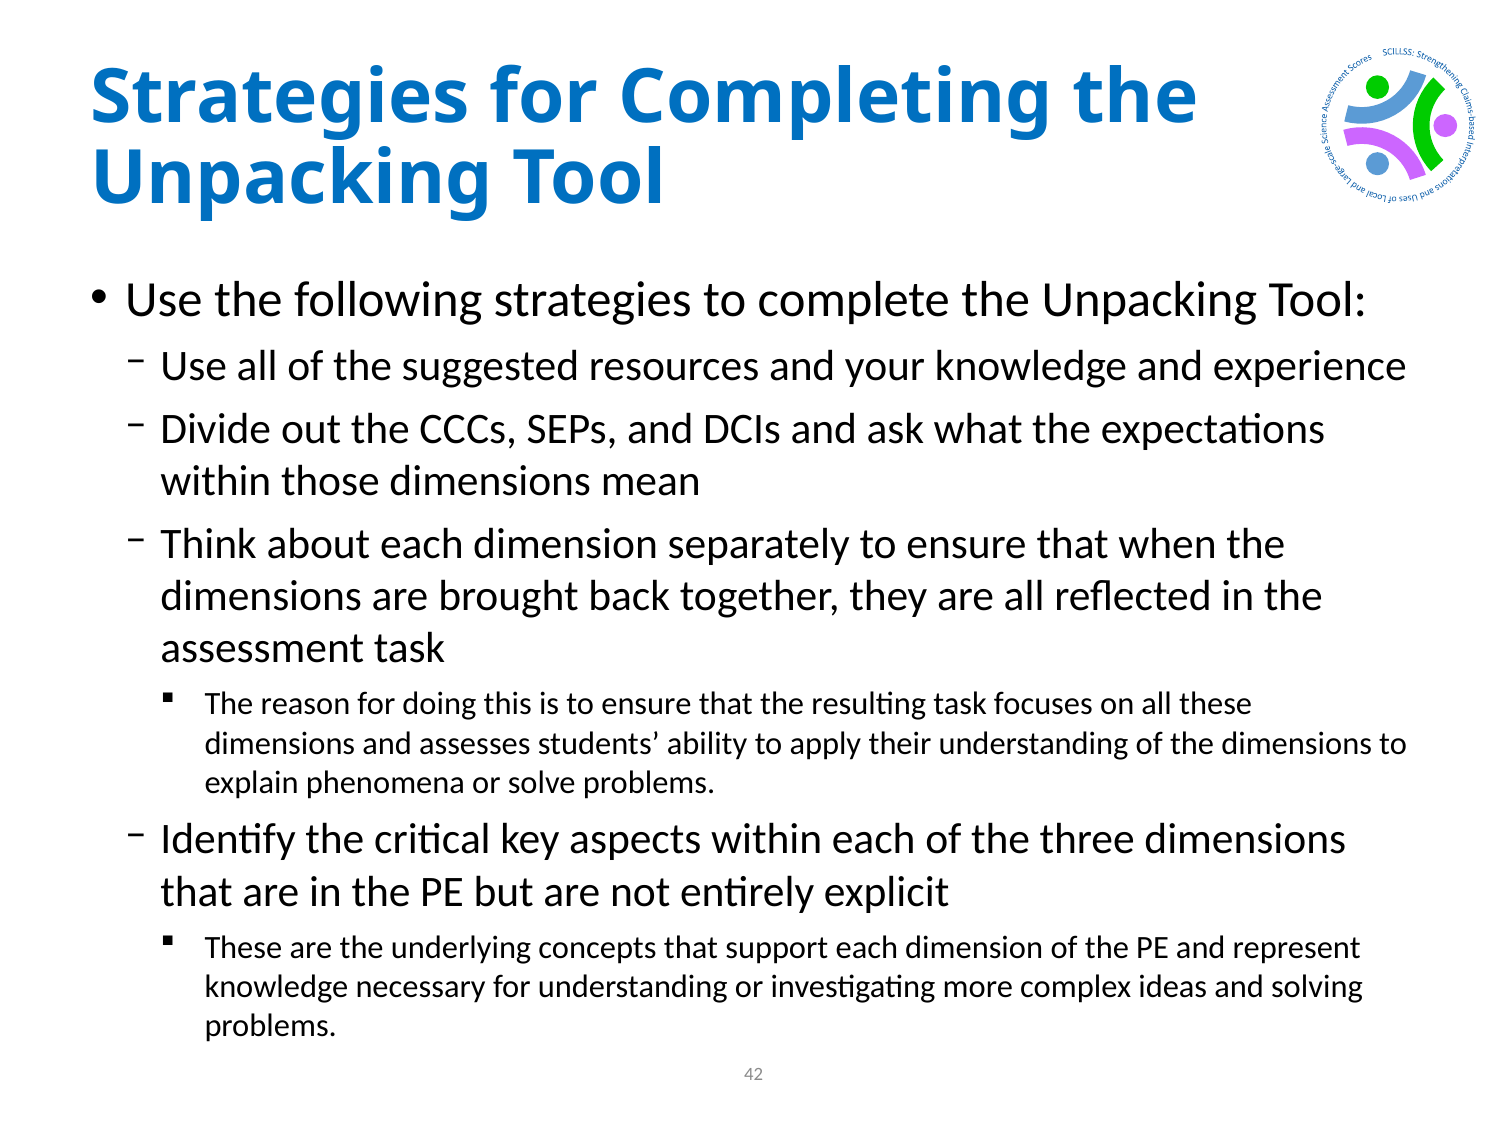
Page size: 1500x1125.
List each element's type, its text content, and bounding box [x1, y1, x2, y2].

title Strategies for Completing the Unpacking Tool [75, 45, 1425, 233]
list Use the following strategies to complete the Unpacking Tool: Use all of the suggested resources and your knowledge and experience Divide out the CCCs, SEPs, and DCIs and ask what the expectations within those dimensions mean Think about each dimension separately to ensure that when the dimensions are brought back together, they are all reflected in the assessment task The reason for doing this is to ensure that the resulting task focuses on all these dimensions and assesses students’ ability to apply their understanding of the dimensions to explain phenomena or solve problems. Identify the critical key aspects within each of the three dimensions that are in the PE but are not entirely explicit These are the underlying concepts that support each dimension of the PE and represent knowledge necessary for understanding or investigating more complex ideas and solving problems. [75, 257, 1425, 1063]
